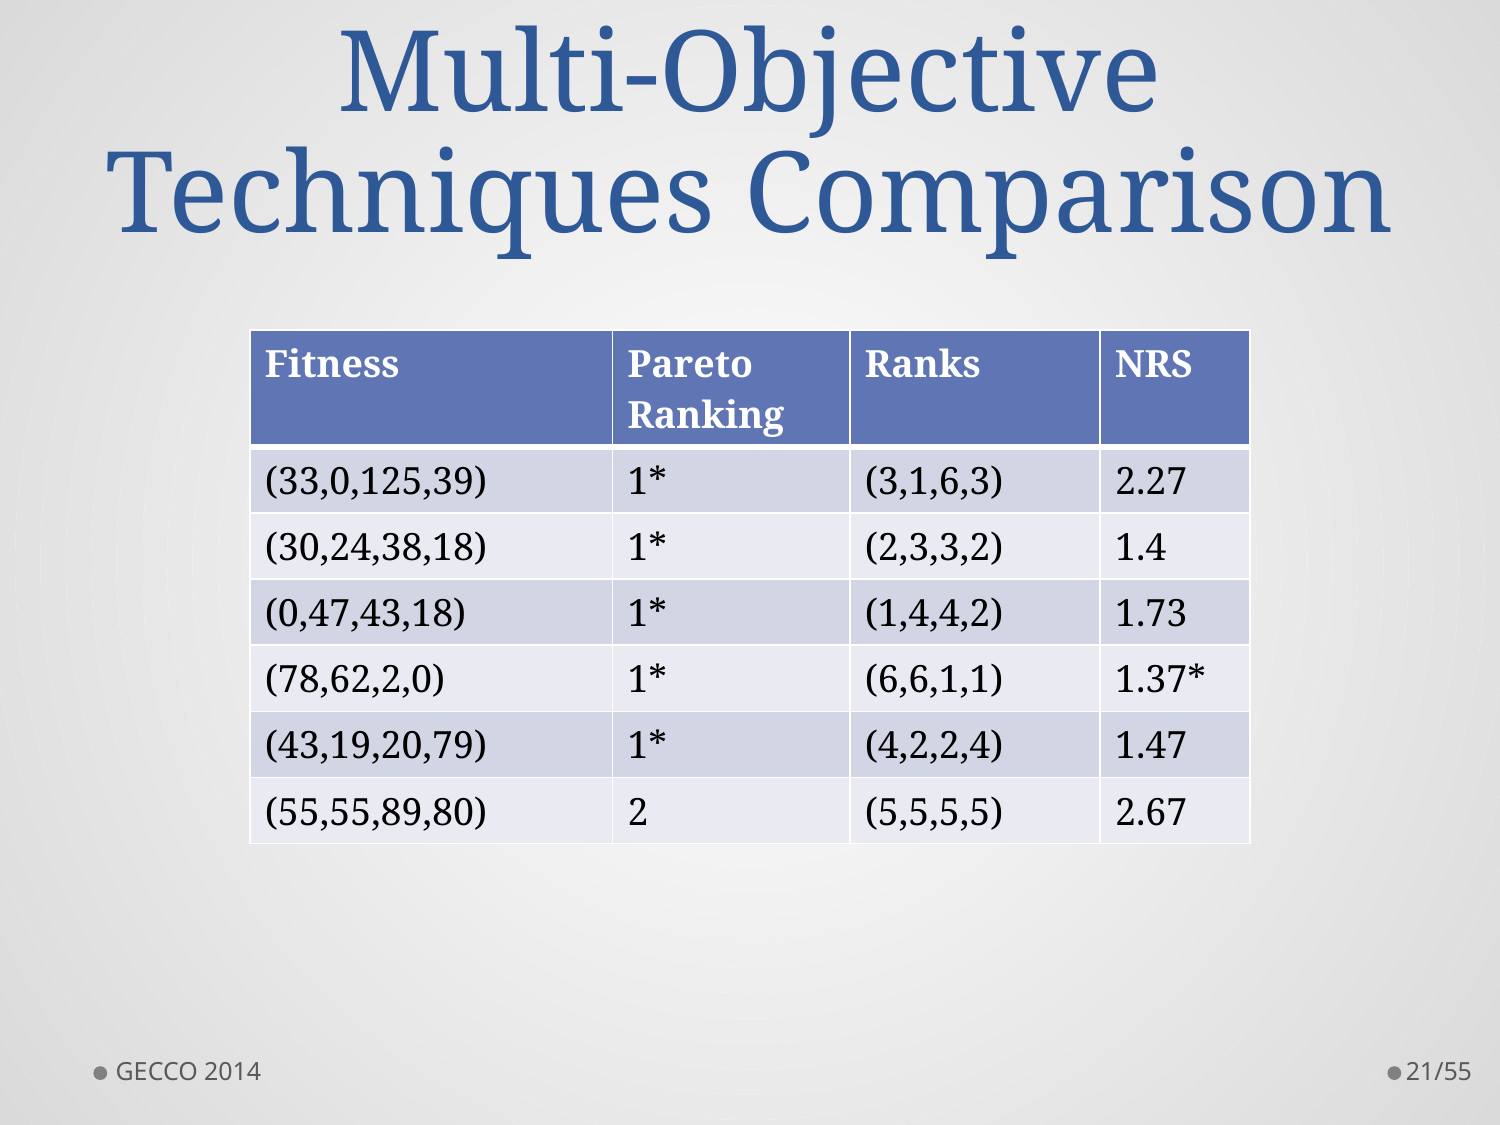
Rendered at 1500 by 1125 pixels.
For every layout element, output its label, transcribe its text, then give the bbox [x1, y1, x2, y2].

table_cell (33,0,125,39) [251, 450, 612, 512]
table_cell 1* [613, 514, 849, 578]
table_cell (78,62,2,0) [251, 646, 612, 711]
table_cell 2.67 [1101, 778, 1249, 843]
title Multi-Objective Techniques Comparison [75, 87, 1425, 263]
table_cell 1* [613, 580, 849, 644]
table_cell (3,1,6,3) [851, 450, 1099, 512]
table_cell (5,5,5,5) [851, 778, 1099, 843]
slide_number 21/55 [1401, 1042, 1494, 1103]
table_cell (4,2,2,4) [851, 712, 1099, 777]
table_cell 1* [613, 646, 849, 711]
table_cell (0,47,43,18) [251, 580, 612, 644]
table_cell (2,3,3,2) [851, 514, 1099, 578]
table_header Pareto Ranking [613, 331, 849, 444]
table_cell (43,19,20,79) [251, 712, 612, 777]
table_cell (1,4,4,2) [851, 580, 1099, 644]
table_cell 1.73 [1101, 580, 1249, 644]
table_cell 1* [613, 712, 849, 777]
table_header NRS [1101, 331, 1249, 444]
table_cell 2 [613, 778, 849, 843]
table_cell 1.47 [1101, 712, 1249, 777]
table_cell 2.27 [1101, 450, 1249, 512]
table_cell 1.4 [1101, 514, 1249, 578]
footer GECCO 2014 [108, 1042, 576, 1103]
table_cell (55,55,89,80) [251, 778, 612, 843]
table_cell (30,24,38,18) [251, 514, 612, 578]
table_cell (6,6,1,1) [851, 646, 1099, 711]
table_cell 1.37* [1101, 646, 1249, 711]
table_header Ranks [851, 331, 1099, 444]
table_header Fitness [251, 331, 612, 444]
table_cell 1* [613, 450, 849, 512]
